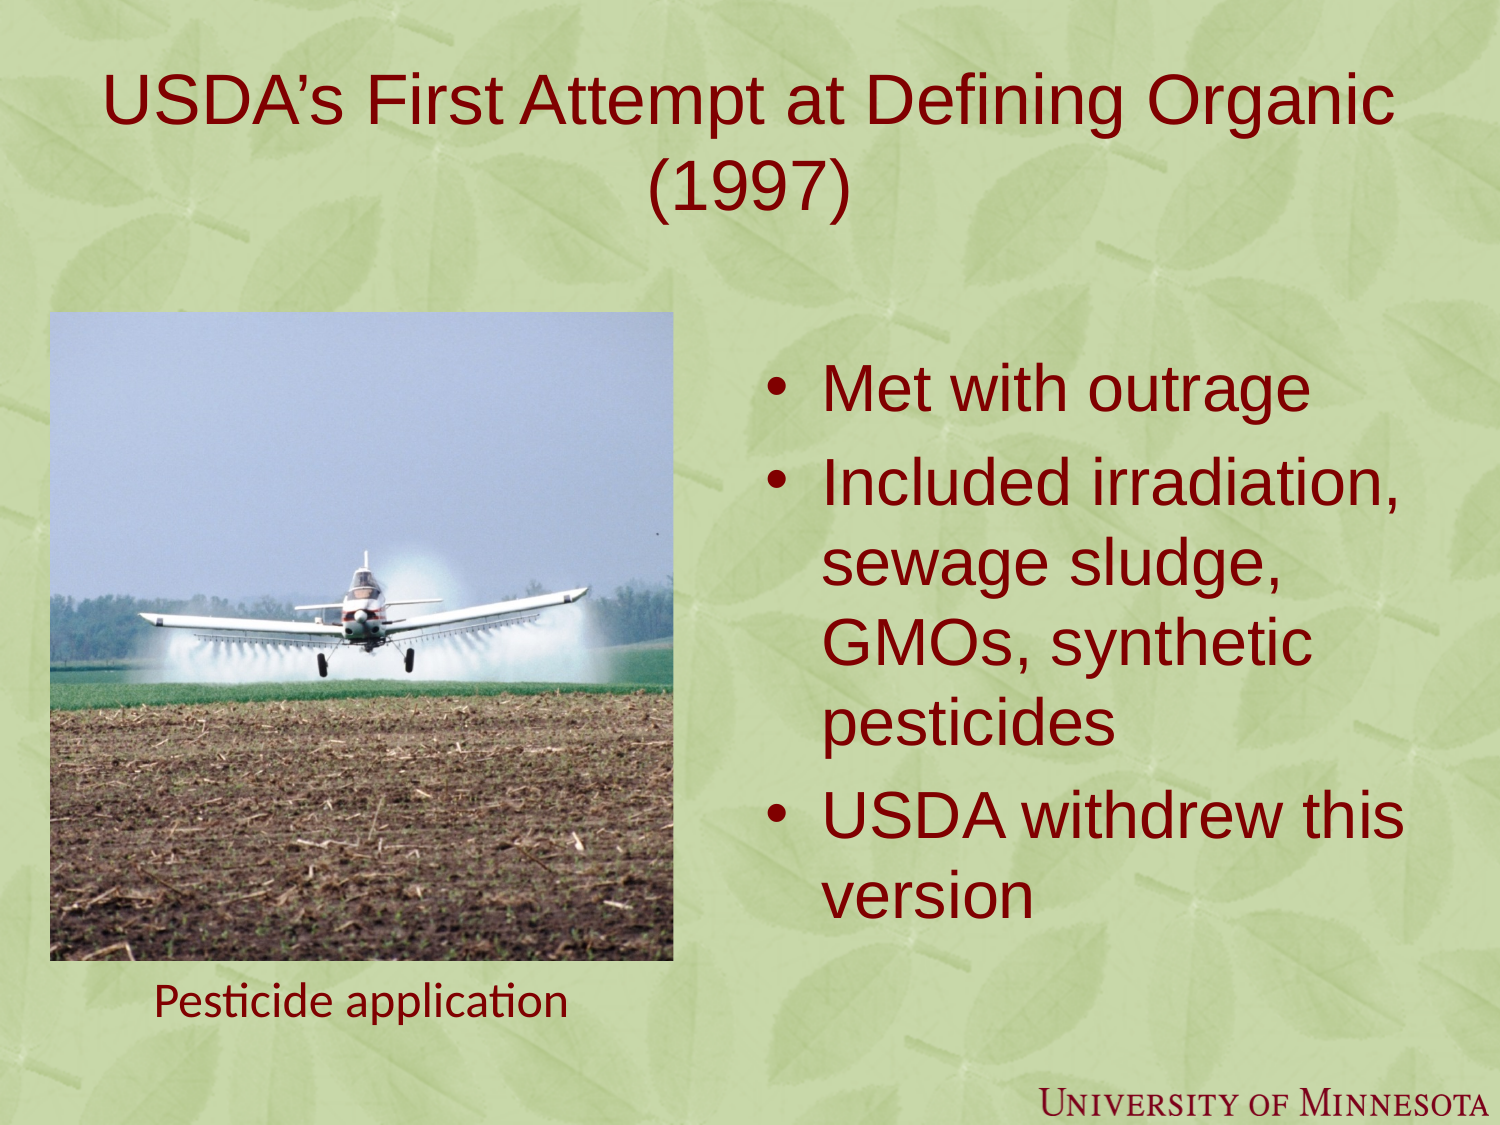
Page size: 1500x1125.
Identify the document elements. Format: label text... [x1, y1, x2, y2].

picture [0, 0, 1500, 1125]
title USDA’s First Attempt at Defining Organic (1997) [75, 45, 1425, 233]
list Met with outrage Included irradiation, sewage sludge, GMOs, synthetic pesticides USDA withdrew this version [750, 337, 1425, 1005]
text_box Pesticide application [138, 969, 585, 1035]
